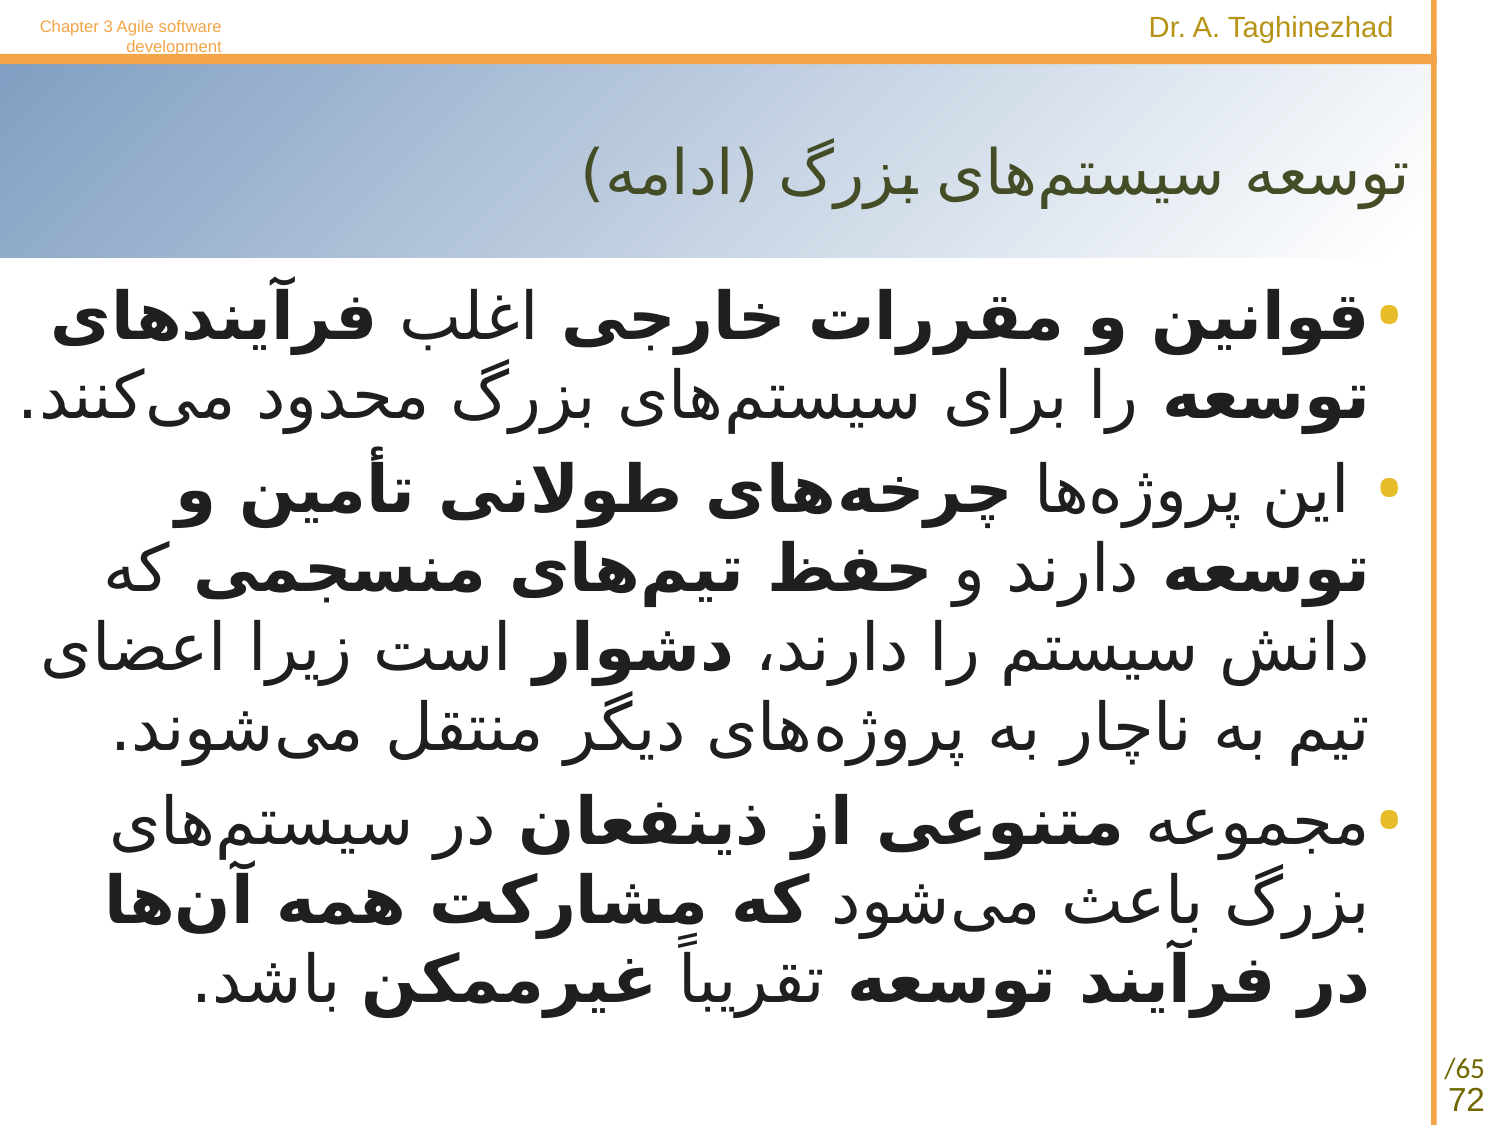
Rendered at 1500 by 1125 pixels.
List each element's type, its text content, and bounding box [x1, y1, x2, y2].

footer Chapter 3 Agile software development [0, 8, 237, 84]
list قوانین و مقررات خارجی اغلب فرآیندهای توسعه را برای سیستم‌های بزرگ محدود می‌کنند. این پروژه‌ها چرخه‌های طولانی تأمین و توسعه دارند و حفظ تیم‌های منسجمی که دانش سیستم را دارند، دشوار است زیرا اعضای تیم به ناچار به پروژه‌های دیگر منتقل می‌شوند. مجموعه متنوعی از ذینفعان در سیستم‌های بزرگ باعث می‌شود که مشارکت همه آن‌ها در فرآیند توسعه تقریباً غیرممکن باشد. [0, 265, 1425, 1079]
title توسعه‌ سیستم‌های بزرگ (ادامه) [0, 105, 1425, 234]
slide_number 72 [1413, 1023, 1500, 1125]
